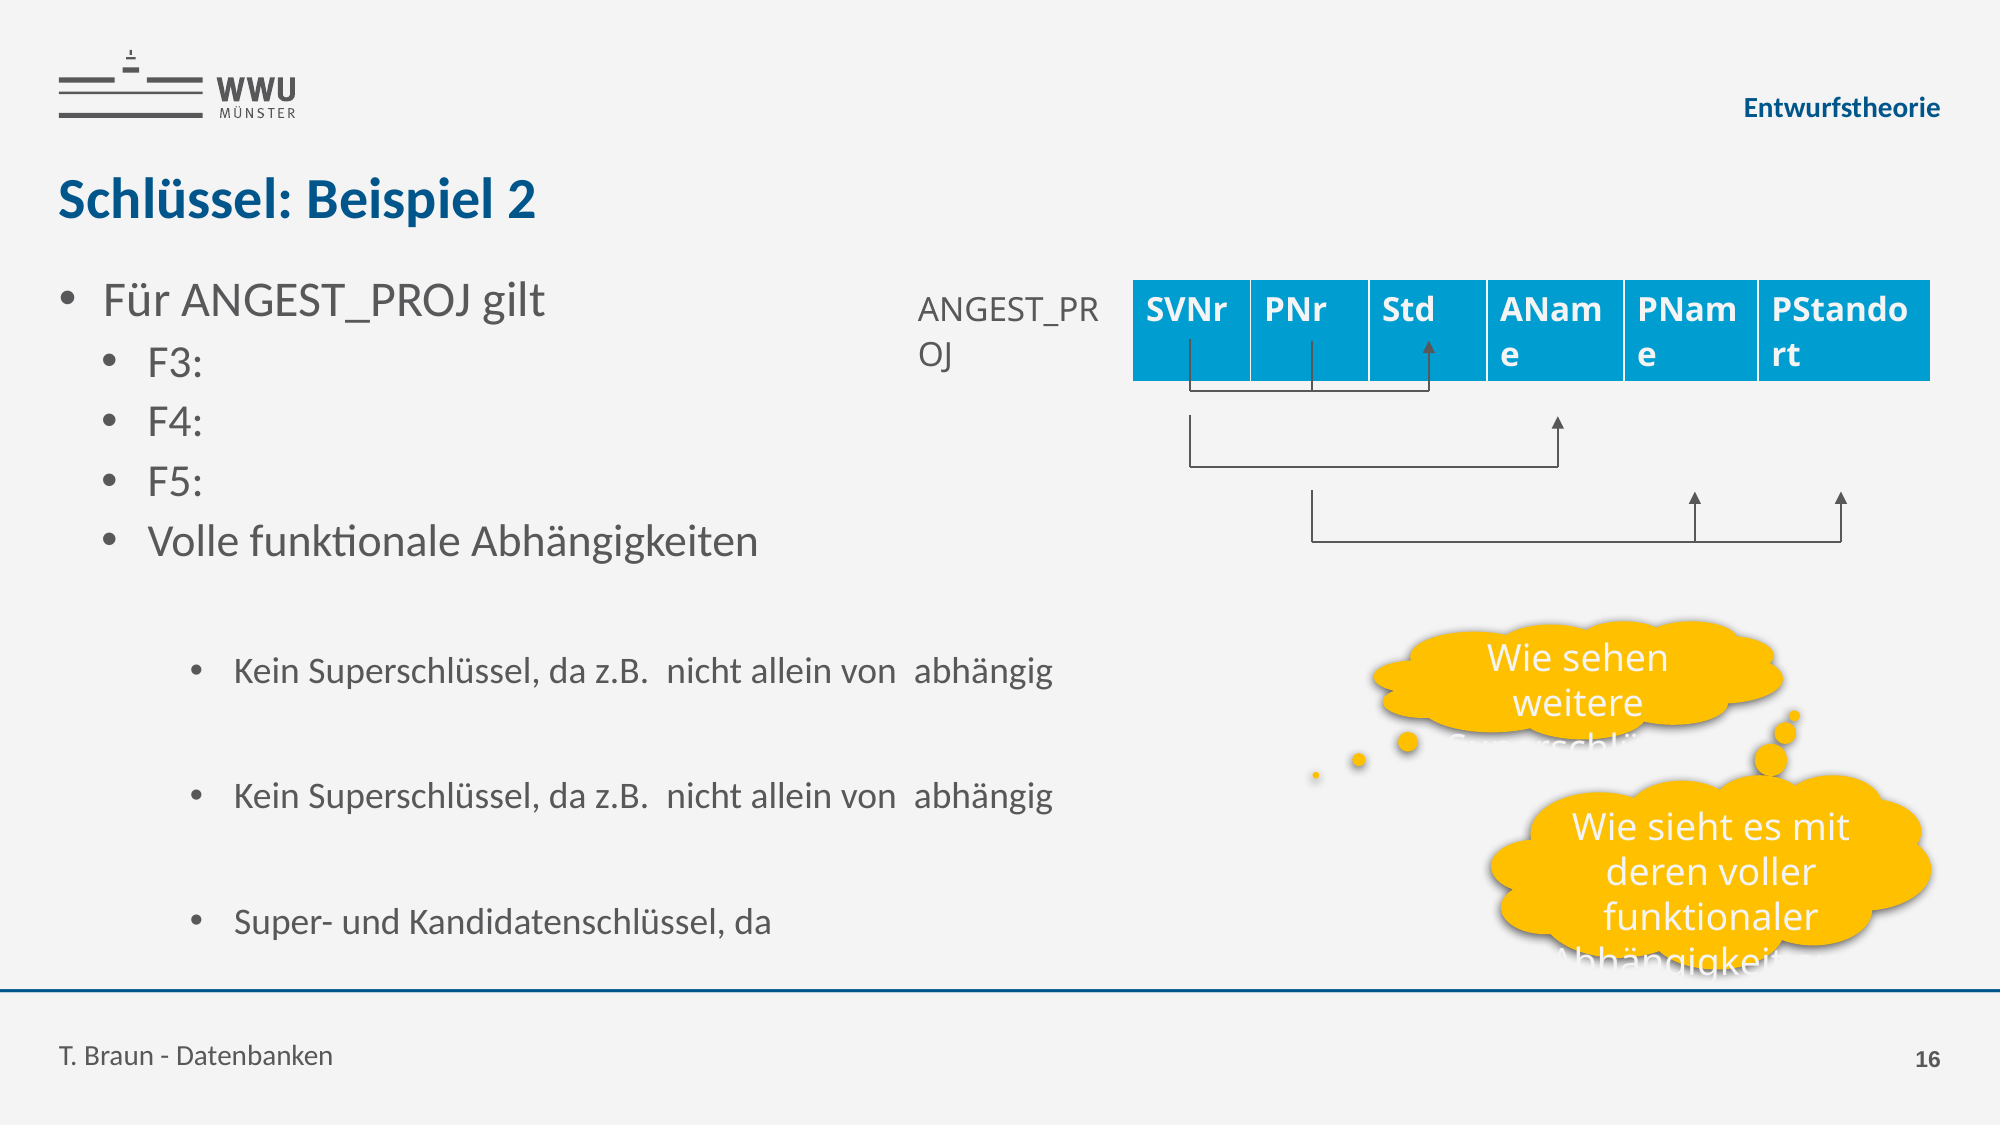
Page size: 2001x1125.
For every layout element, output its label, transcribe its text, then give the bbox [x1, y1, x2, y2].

table_header ANGEST_PROJ [905, 280, 1132, 381]
table_header PName [1625, 280, 1757, 339]
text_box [1491, 774, 1932, 969]
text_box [1189, 339, 1841, 543]
slide_number Entwurfstheorie [589, 63, 1941, 123]
table_header PStandort [1759, 280, 1930, 381]
title Schlüssel: Beispiel 2 [58, 148, 1941, 243]
table_header Std [1370, 280, 1486, 339]
table_header PNr [1251, 280, 1368, 339]
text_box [1373, 620, 1783, 739]
table_header SVNr [1133, 280, 1250, 381]
slide_number 16 [1822, 1012, 1941, 1072]
table_header AName [1488, 280, 1623, 339]
footer T. Braun - Datenbanken [58, 1012, 1440, 1072]
